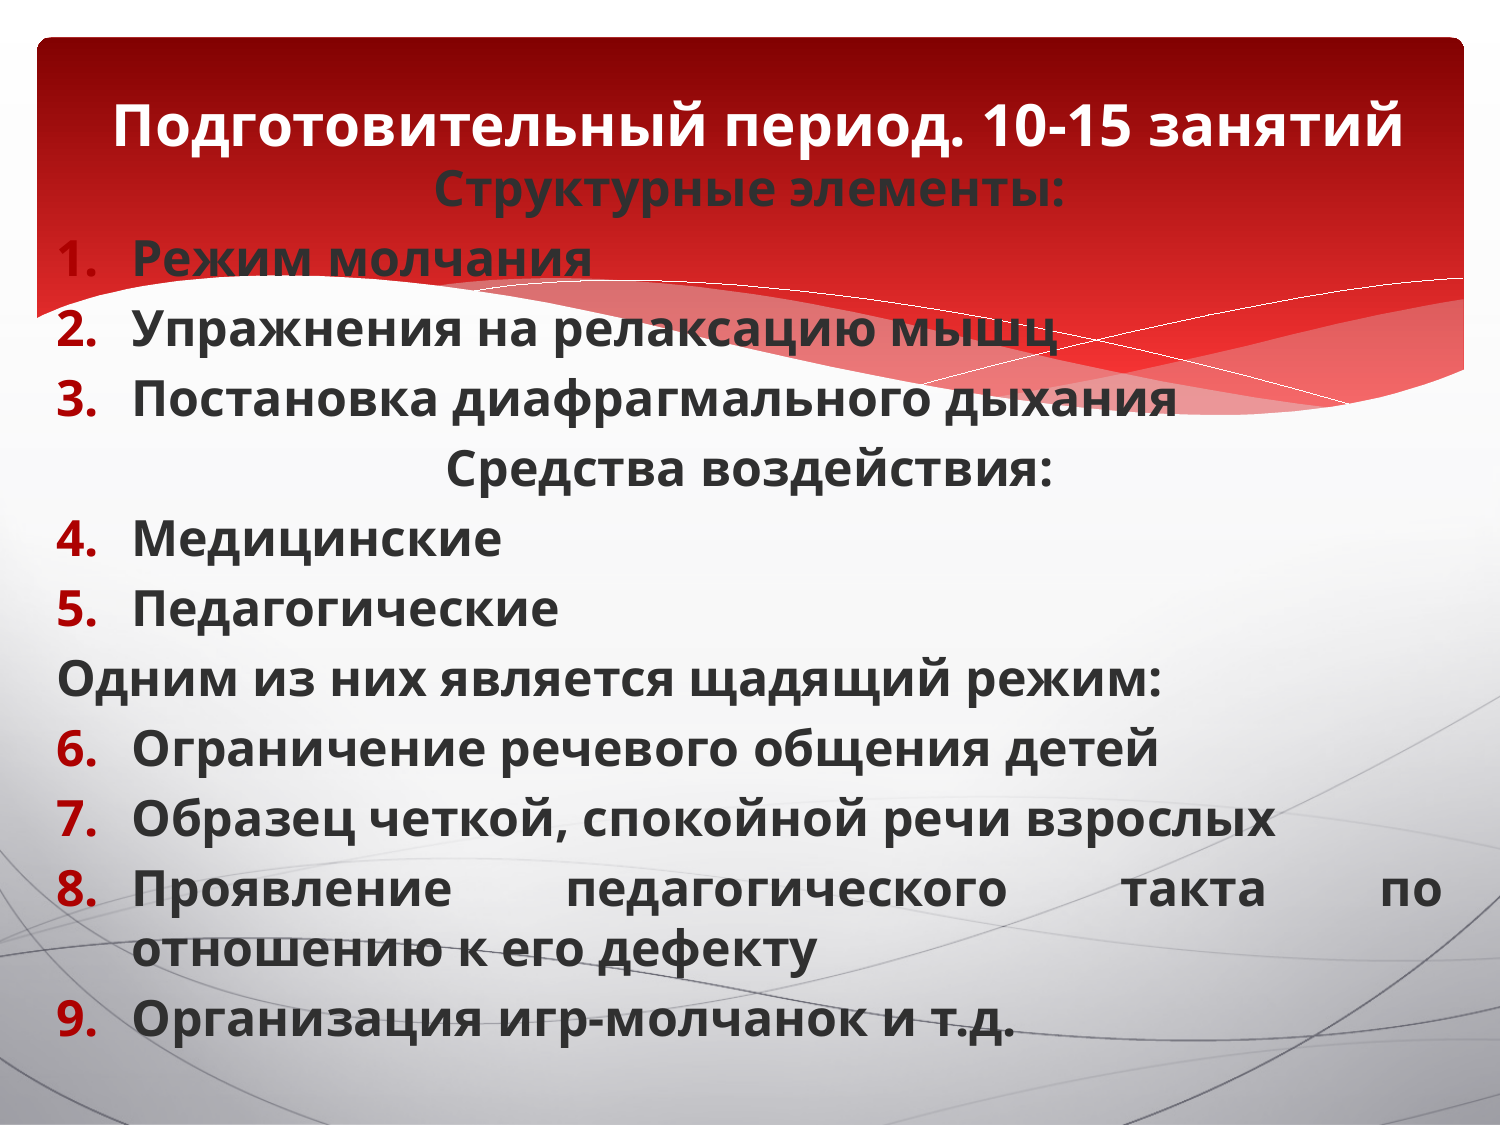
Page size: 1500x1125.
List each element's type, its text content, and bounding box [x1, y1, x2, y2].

list Структурные элементы: Режим молчания Упражнения на релаксацию мышц Постановка диафрагмального дыхания Средства воздействия: Медицинские Педагогические Одним из них является щадящий режим: Ограничение речевого общения детей Образец четкой, спокойной речи взрослых Проявление педагогического такта по отношению к его дефекту Организация игр-молчанок и т.д. [40, 148, 1460, 1083]
title Подготовительный период. 10-15 занятий [74, 55, 1426, 185]
